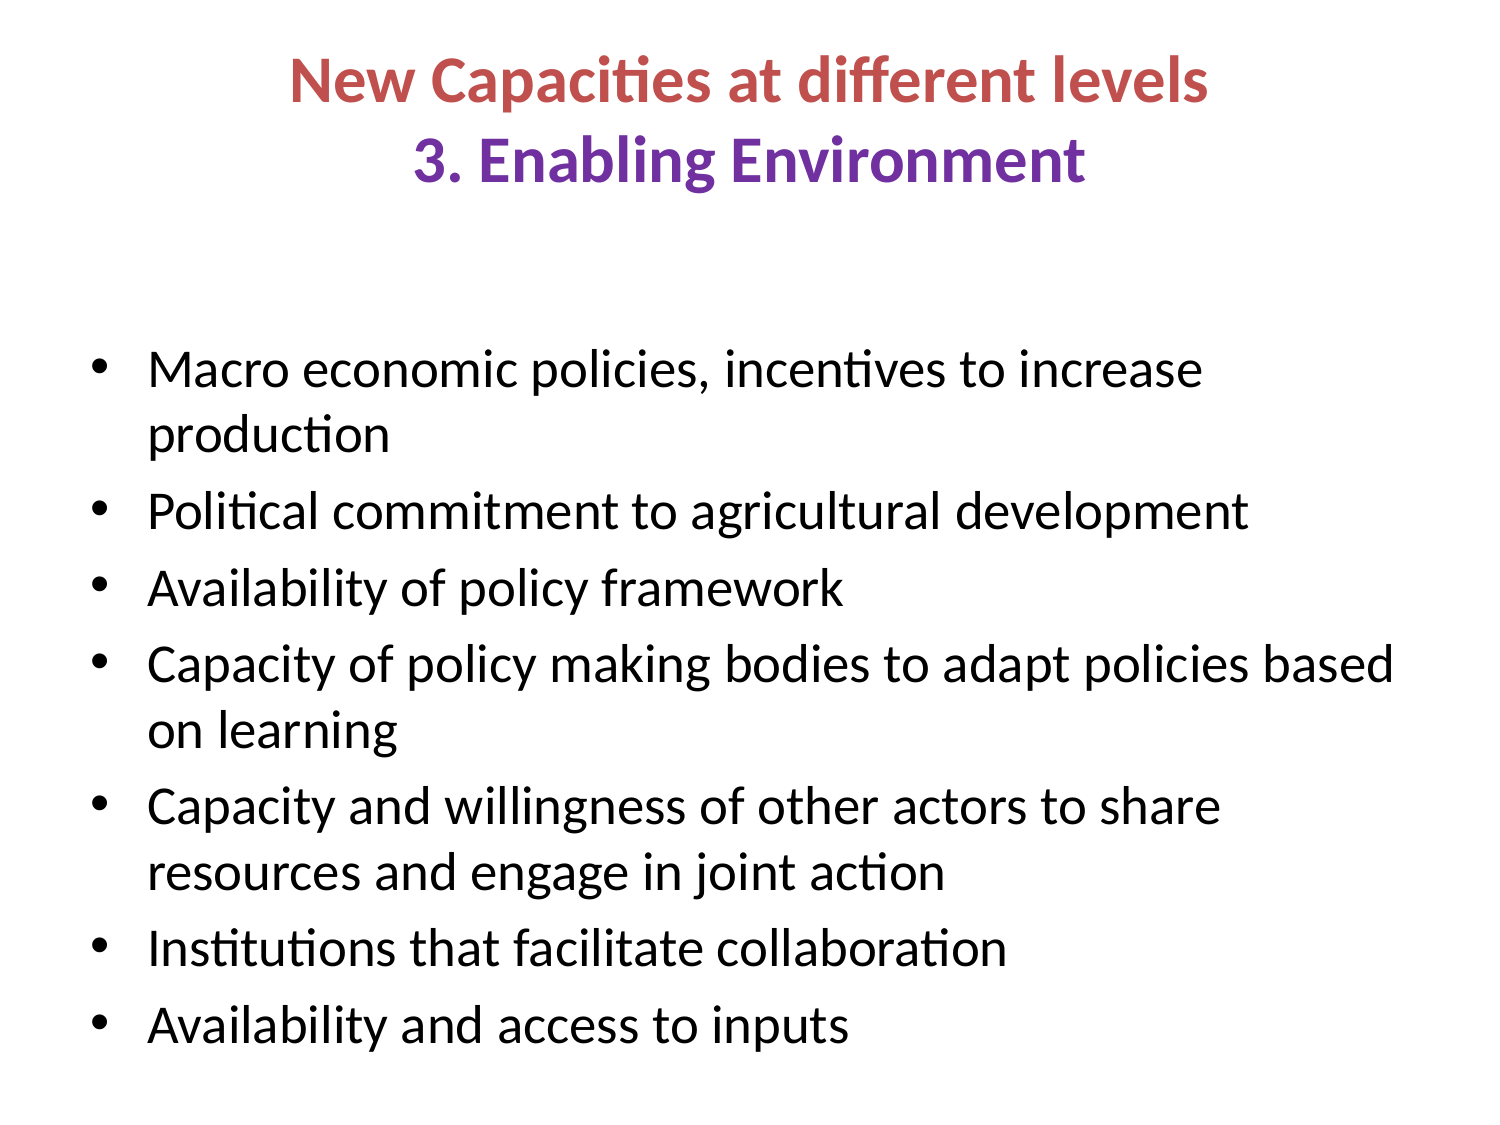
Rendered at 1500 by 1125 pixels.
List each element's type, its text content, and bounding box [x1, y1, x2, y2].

list Macro economic policies, incentives to increase production Political commitment to agricultural development Availability of policy framework Capacity of policy making bodies to adapt policies based on learning Capacity and willingness of other actors to share resources and engage in joint action Institutions that facilitate collaboration Availability and access to inputs [75, 324, 1438, 1063]
title New Capacities at different levels 3. Enabling Environment [75, 45, 1425, 188]
